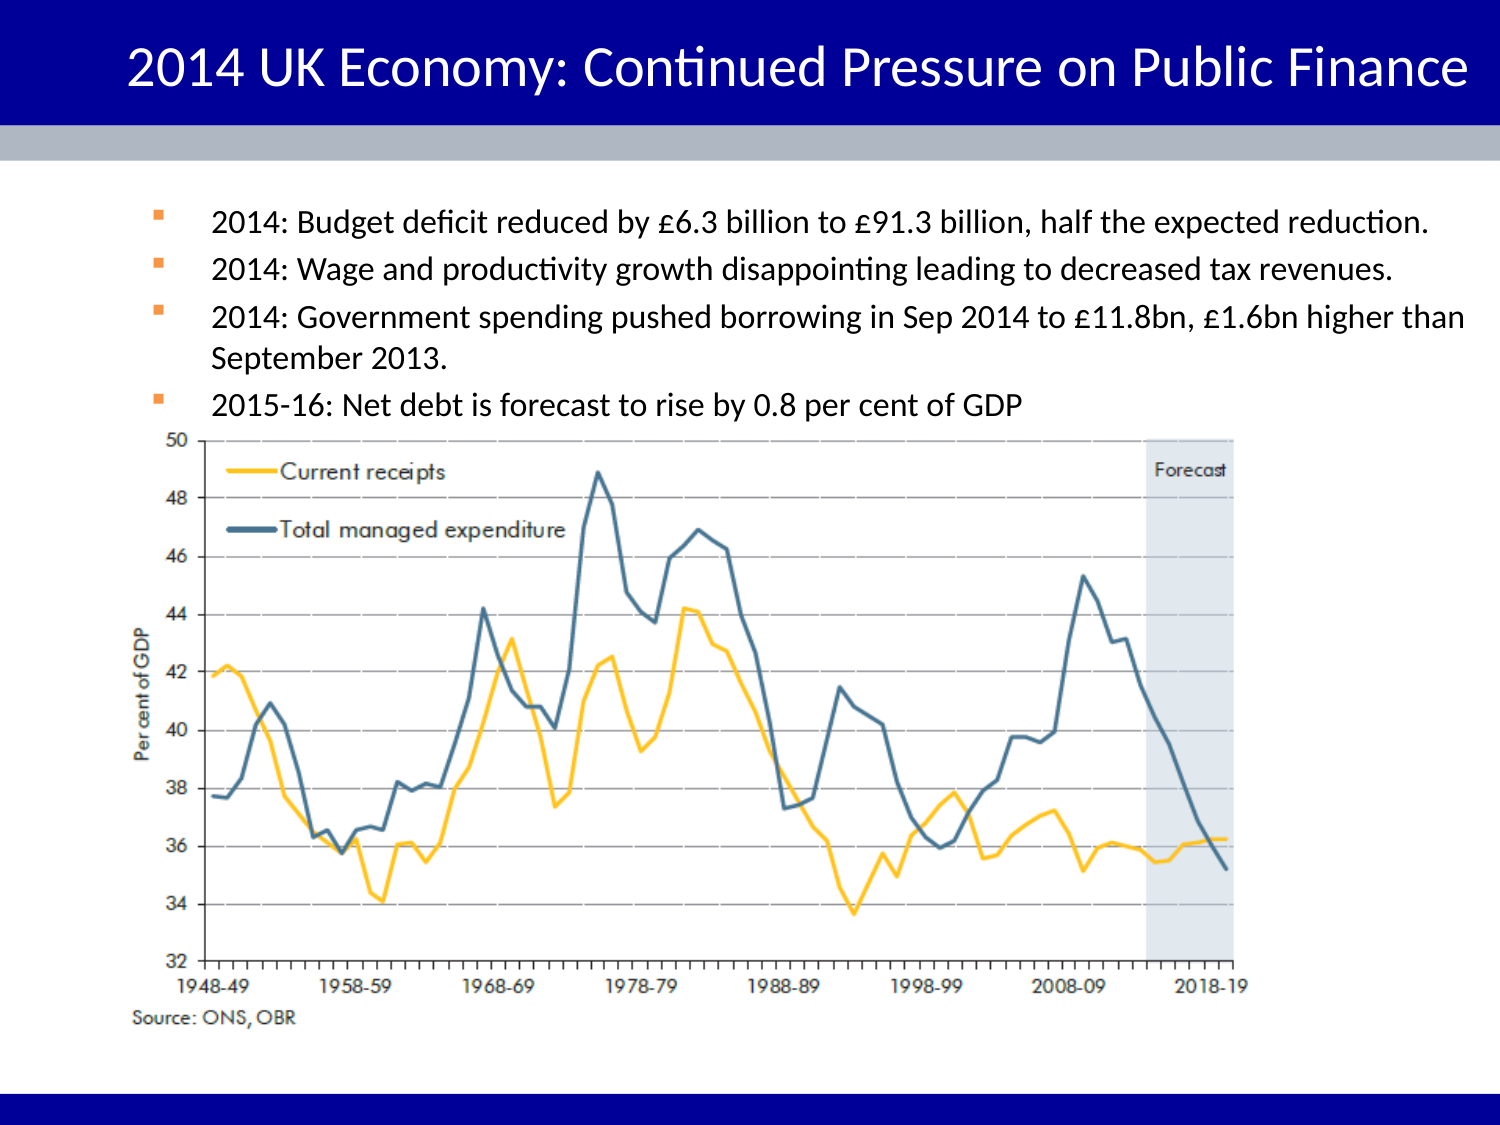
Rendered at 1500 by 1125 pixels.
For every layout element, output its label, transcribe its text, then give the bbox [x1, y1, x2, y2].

title 2014 UK Economy: Continued Pressure on Public Finance [0, 0, 1500, 126]
picture [109, 425, 1306, 1059]
list 2014: Budget deficit reduced by £6.3 billion to £91.3 billion, half the expected reduction. 2014: Wage and productivity growth disappointing leading to decreased tax revenues. 2014: Government spending pushed borrowing in Sep 2014 to £11.8bn, £1.6bn higher than September 2013. 2015-16: Net debt is forecast to rise by 0.8 per cent of GDP [135, 191, 1486, 433]
